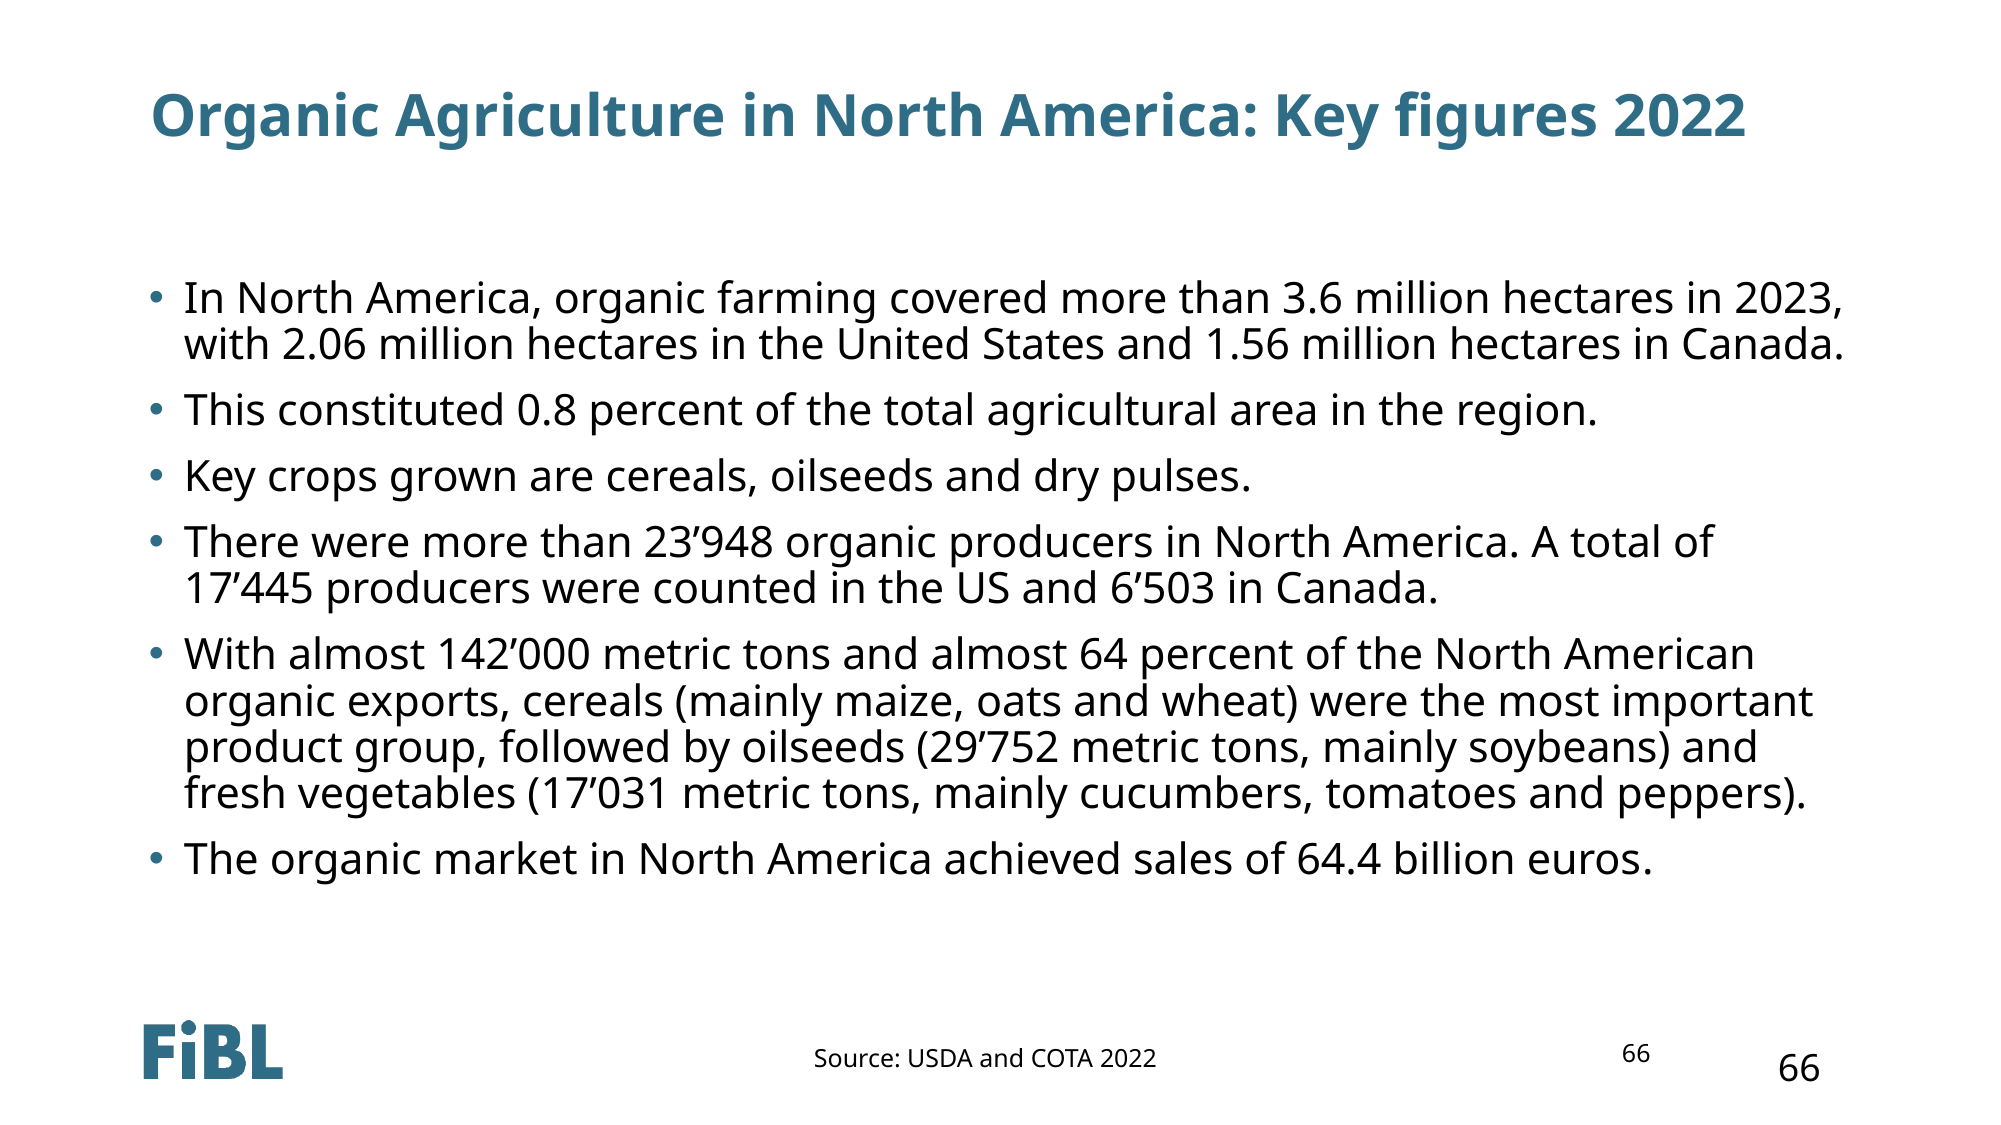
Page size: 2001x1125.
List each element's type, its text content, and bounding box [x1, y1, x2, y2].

title Organic Agriculture in North America: Key figures 2022 [135, 66, 1865, 170]
text_box Source: USDA and COTA 2022 [799, 1034, 1178, 1080]
slide_number 66 [1521, 1020, 1651, 1080]
list In North America, organic farming covered more than 3.6 million hectares in 2023, with 2.06 million hectares in the United States and 1.56 million hectares in Canada. This constituted 0.8 percent of the total agricultural area in the region. Key crops grown are cereals, oilseeds and dry pulses. There were more than 23’948 organic producers in North America. A total of 17’445 producers were counted in the US and 6’503 in Canada. With almost 142’000 metric tons and almost 64 percent of the North American organic exports, cereals (mainly maize, oats and wheat) were the most important product group, followed by oilseeds (29’752 metric tons, mainly soybeans) and fresh vegetables (17’031 metric tons, mainly cucumbers, tomatoes and peppers). The organic market in North America achieved sales of 64.4 billion euros. [133, 268, 1867, 976]
picture [143, 1020, 283, 1079]
